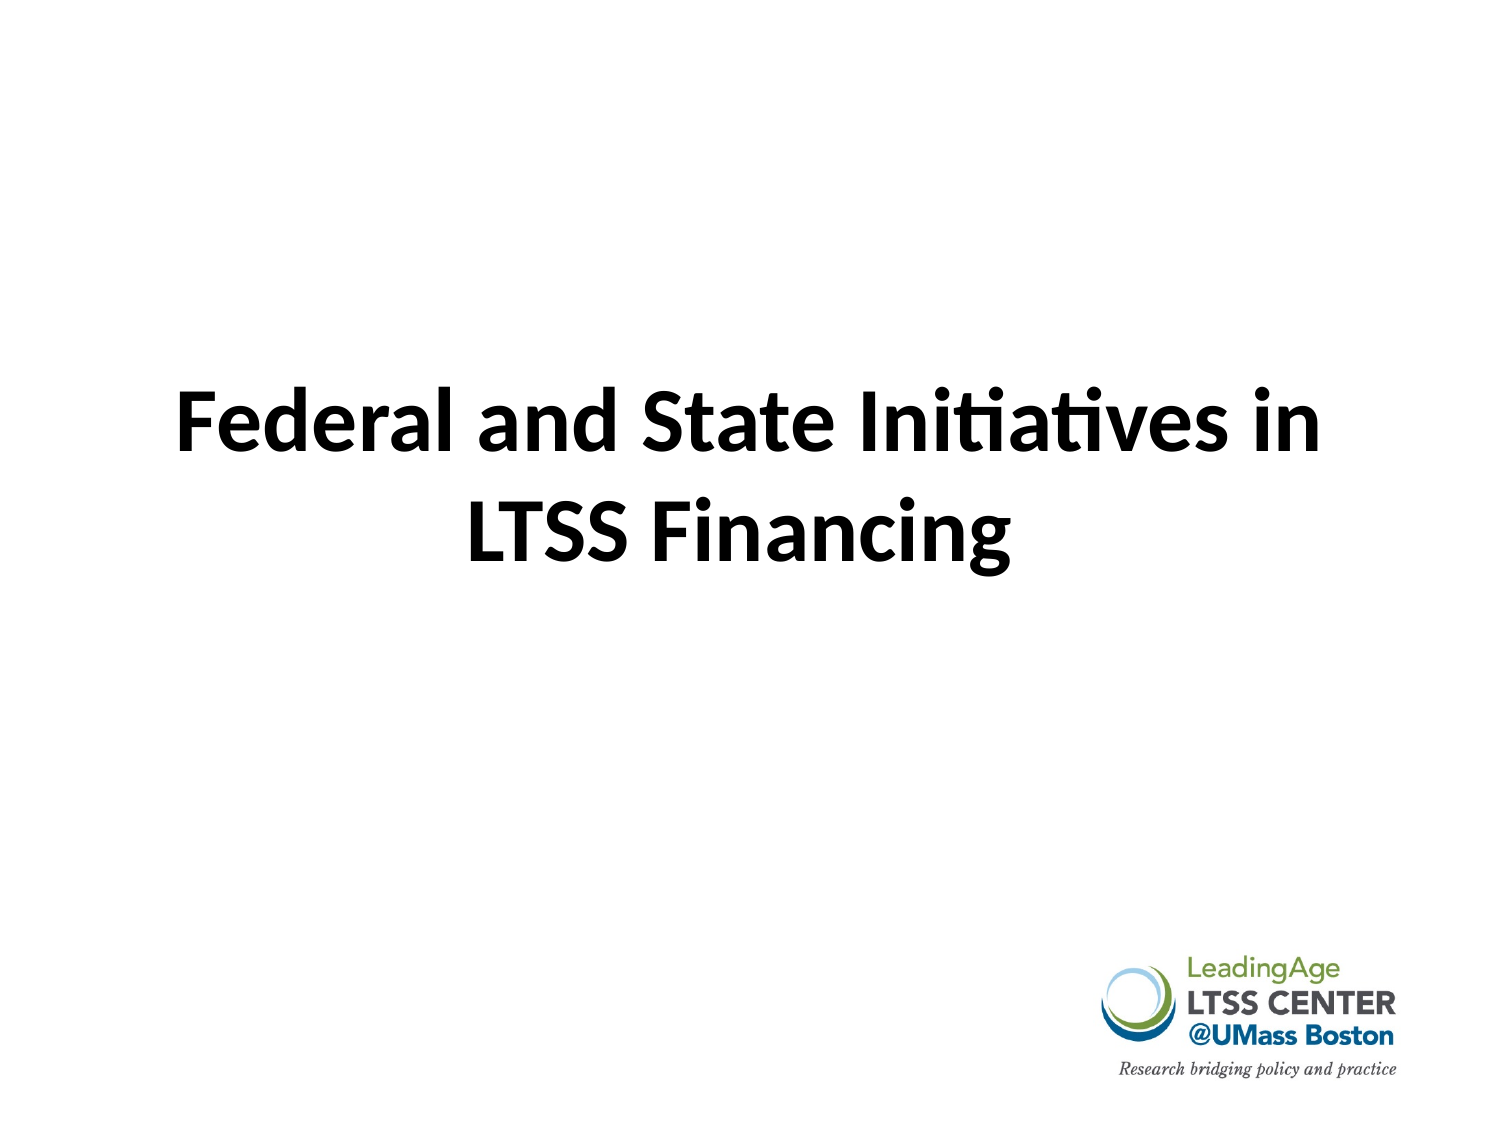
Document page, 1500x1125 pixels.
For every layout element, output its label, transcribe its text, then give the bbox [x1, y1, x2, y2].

title Federal and State Initiatives in LTSS Financing [112, 349, 1388, 591]
picture [1093, 927, 1407, 1103]
